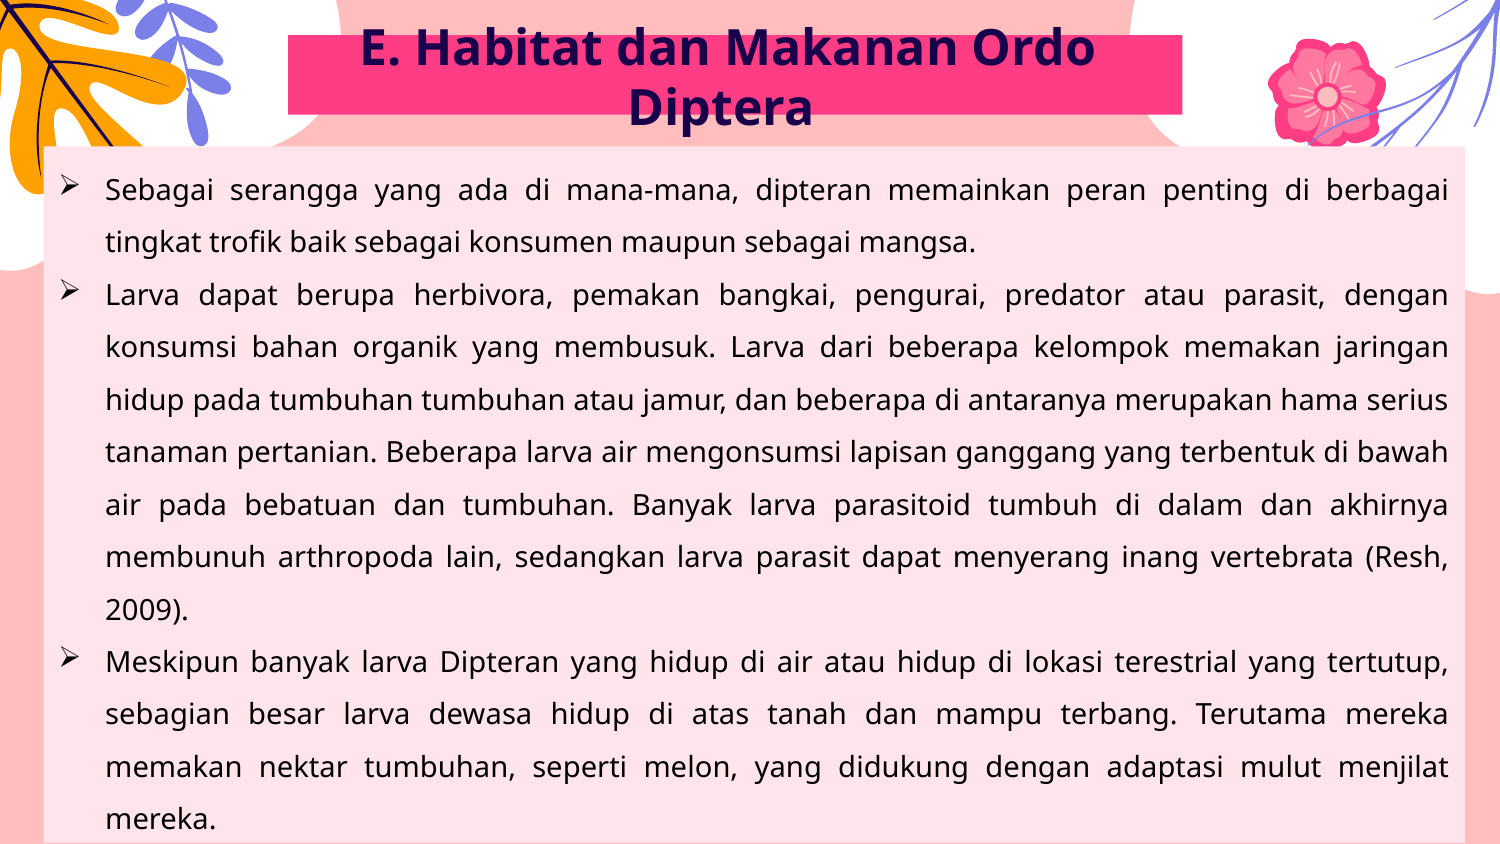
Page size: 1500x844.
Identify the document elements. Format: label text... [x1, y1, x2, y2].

text_box E. Habitat dan Makanan Ordo Diptera [288, 35, 1183, 115]
text_box Sebagai serangga yang ada di mana-mana, dipteran memainkan peran penting di berbagai tingkat trofik baik sebagai konsumen maupun sebagai mangsa. Larva dapat berupa herbivora, pemakan bangkai, pengurai, predator atau parasit, dengan konsumsi bahan organik yang membusuk. Larva dari beberapa kelompok memakan jaringan hidup pada tumbuhan tumbuhan atau jamur, dan beberapa di antaranya merupakan hama serius tanaman pertanian. Beberapa larva air mengonsumsi lapisan ganggang yang terbentuk di bawah air pada bebatuan dan tumbuhan. Banyak larva parasitoid tumbuh di dalam dan akhirnya membunuh arthropoda lain, sedangkan larva parasit dapat menyerang inang vertebrata (Resh, 2009). Meskipun banyak larva Dipteran yang hidup di air atau hidup di lokasi terestrial yang tertutup, sebagian besar larva dewasa hidup di atas tanah dan mampu terbang. Terutama mereka memakan nektar tumbuhan, seperti melon, yang didukung dengan adaptasi mulut menjilat mereka. [43, 146, 1466, 843]
